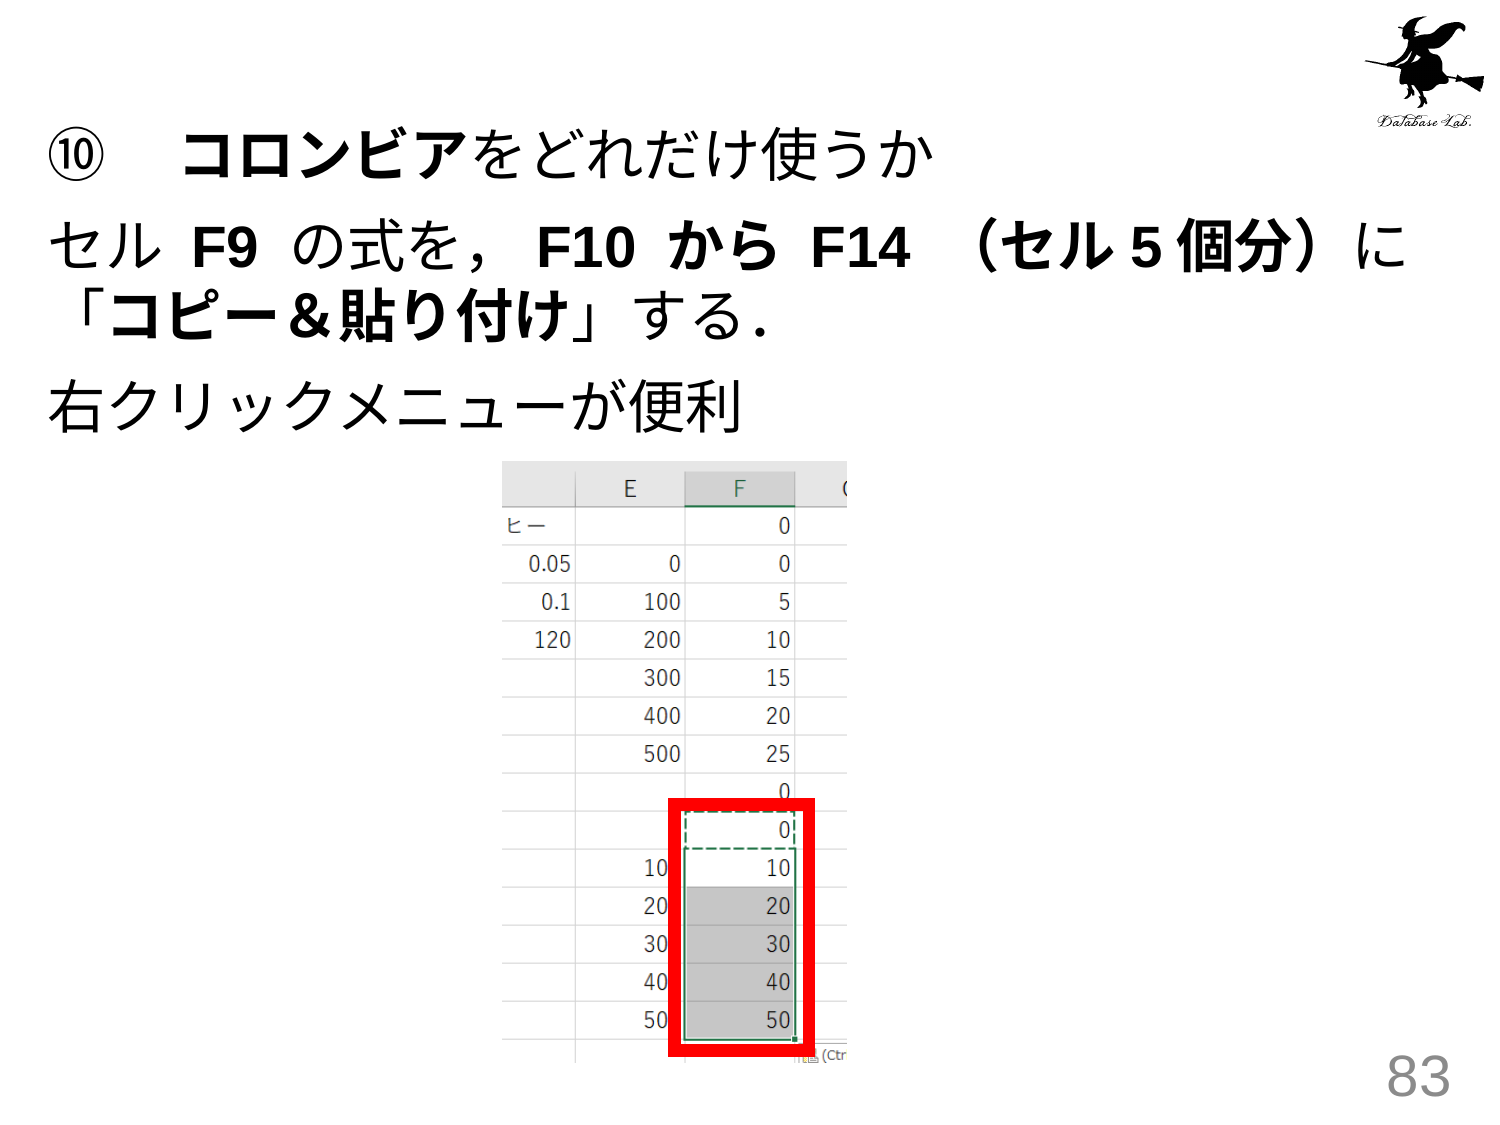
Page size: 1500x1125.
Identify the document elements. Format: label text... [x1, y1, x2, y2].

picture [502, 461, 848, 1063]
list ⑩ コロンビアをどれだけ使うか セル F9 の式を，F10 から F14 （セル5個分）に「コピー＆貼り付け」する． 右クリックメニューが便利 [32, 110, 1493, 733]
slide_number 83 [1129, 1042, 1467, 1103]
picture [1362, 14, 1486, 110]
